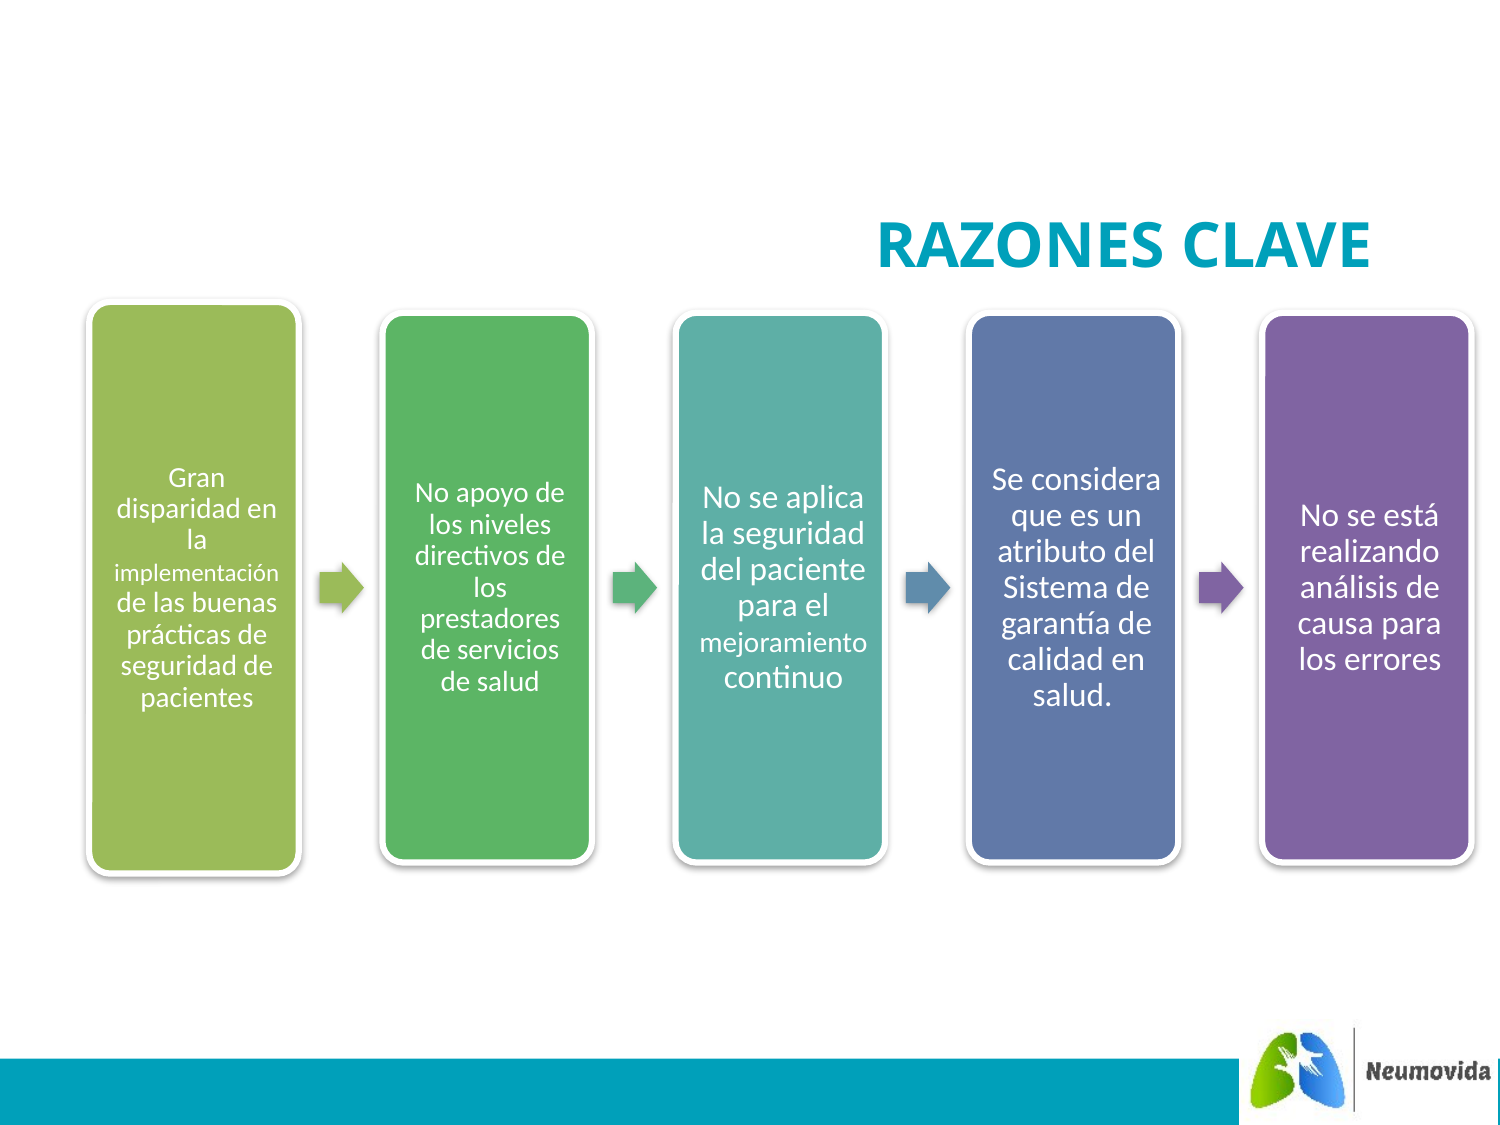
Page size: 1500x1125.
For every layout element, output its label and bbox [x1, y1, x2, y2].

list [88, 77, 1473, 1098]
picture [1239, 1019, 1498, 1125]
